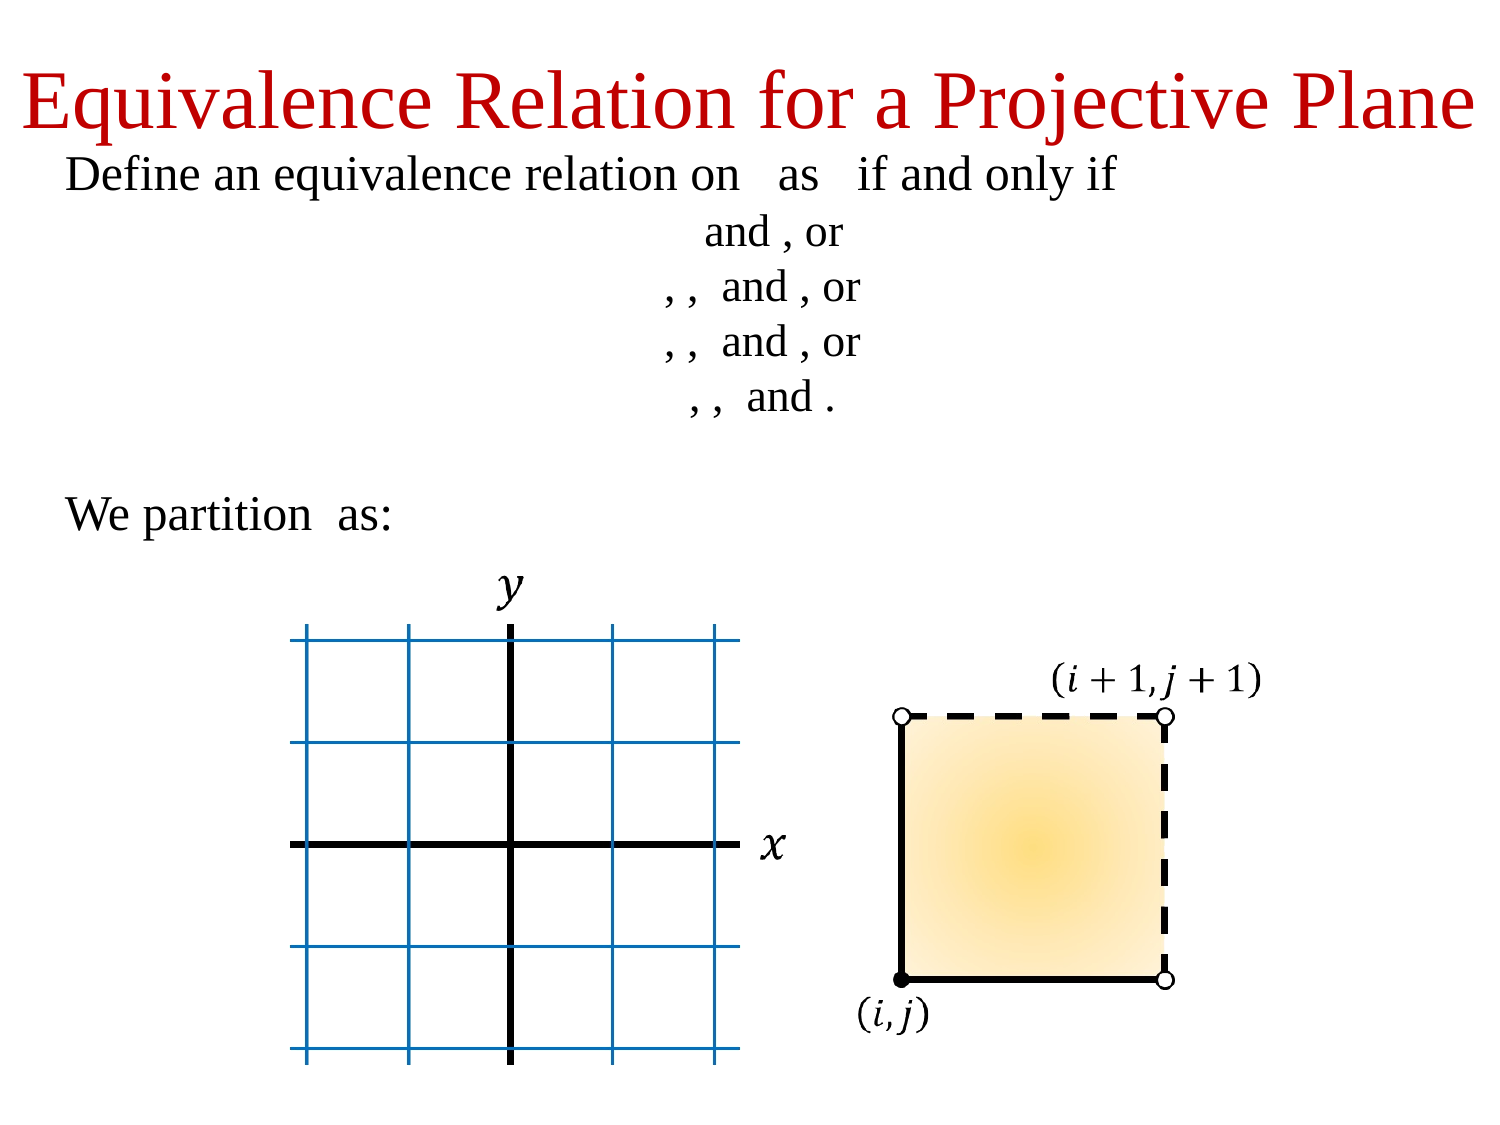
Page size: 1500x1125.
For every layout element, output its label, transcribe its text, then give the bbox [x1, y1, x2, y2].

text_box Equivalence Relation for a Projective Plane [0, 37, 1500, 153]
picture [274, 562, 1272, 1082]
